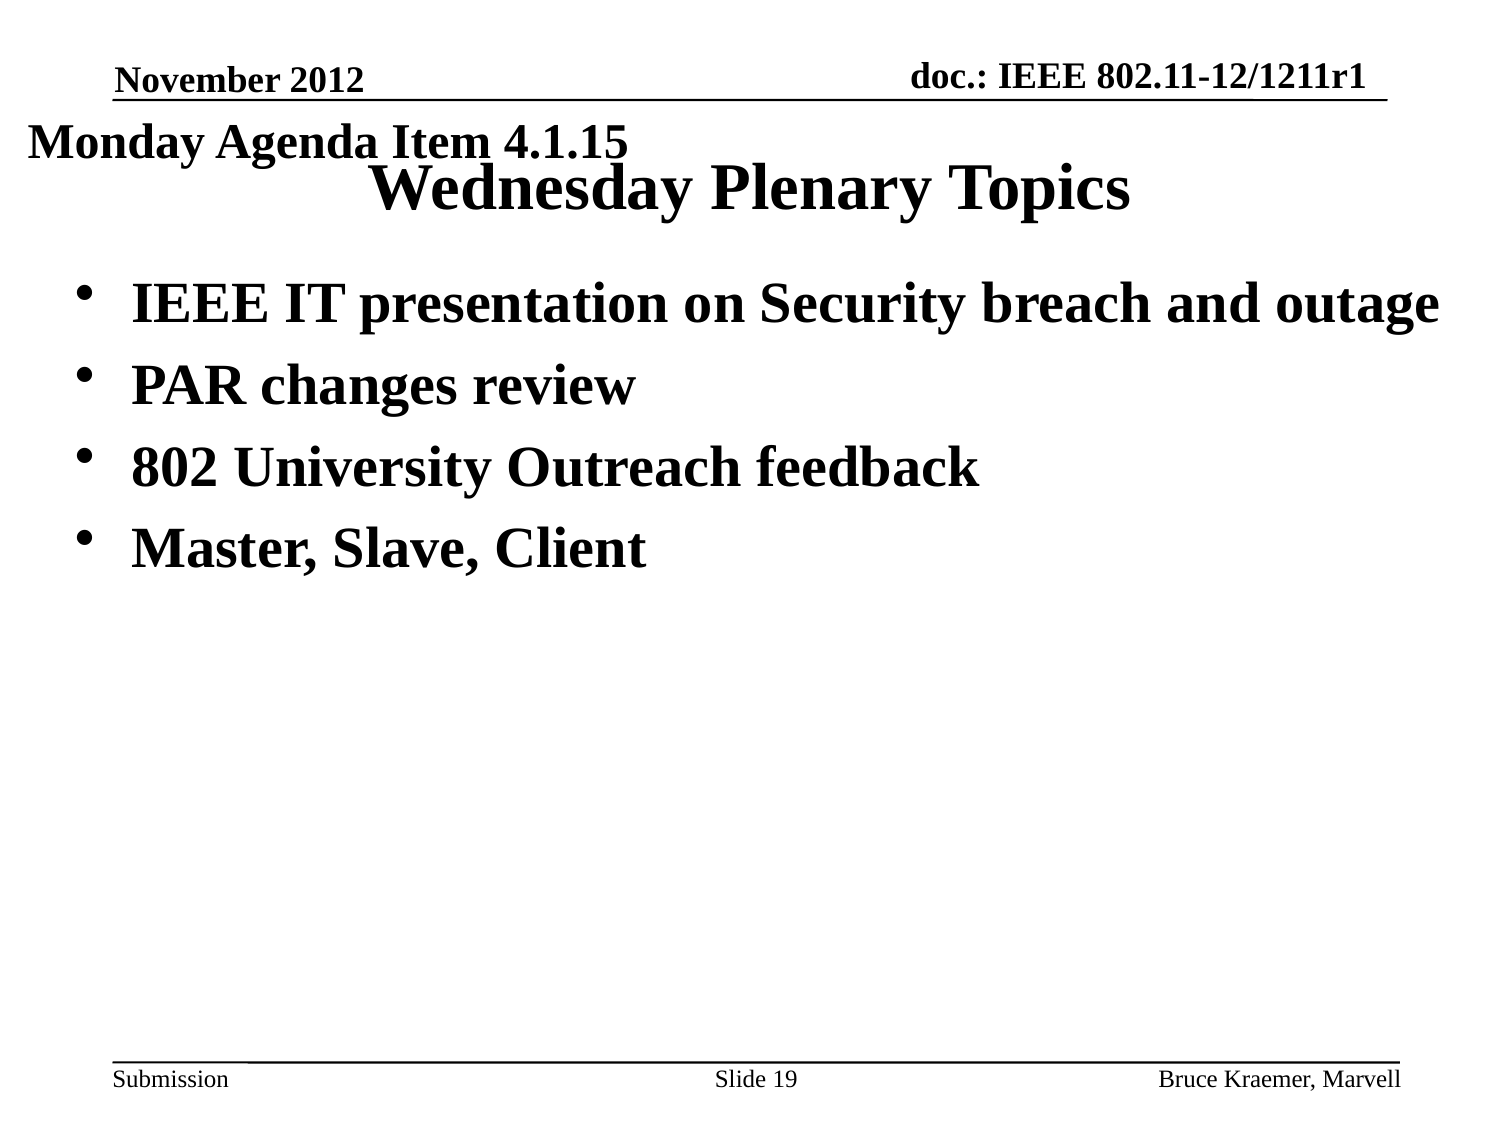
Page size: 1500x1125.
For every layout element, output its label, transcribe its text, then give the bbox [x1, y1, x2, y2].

text_box Monday Agenda Item 4.1.15 [12, 101, 644, 176]
footer Bruce Kraemer, Marvell [1079, 1062, 1402, 1093]
slide_number Slide 19 [712, 1062, 800, 1093]
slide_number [114, 54, 368, 100]
title Wednesday Plenary Topics [112, 112, 1388, 253]
list IEEE IT presentation on Security breach and outage PAR changes review 802 University Outreach feedback Master, Slave, Client [59, 257, 1477, 996]
